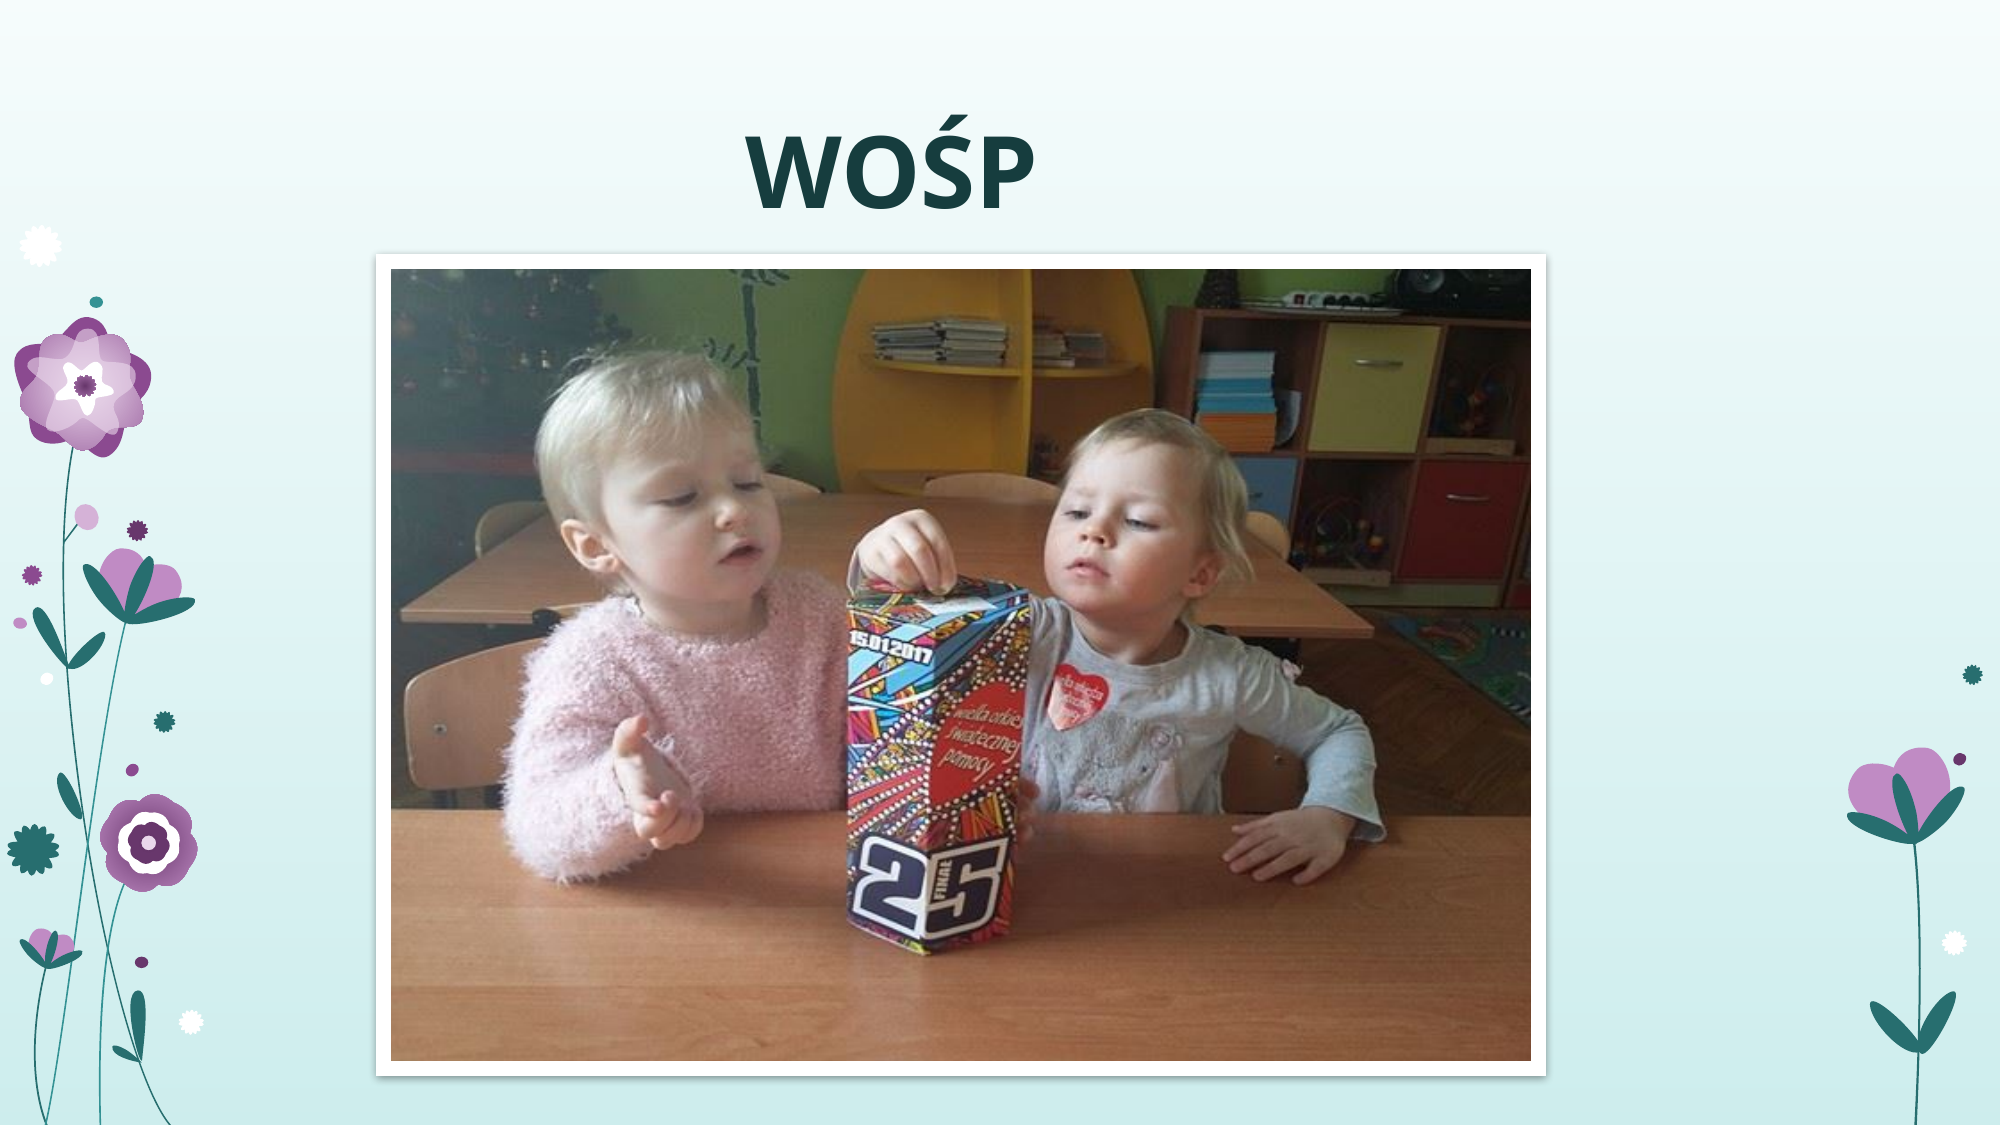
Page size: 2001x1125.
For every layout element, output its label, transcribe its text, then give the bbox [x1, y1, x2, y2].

title WOŚP [535, 50, 1250, 238]
picture [390, 268, 1532, 1062]
